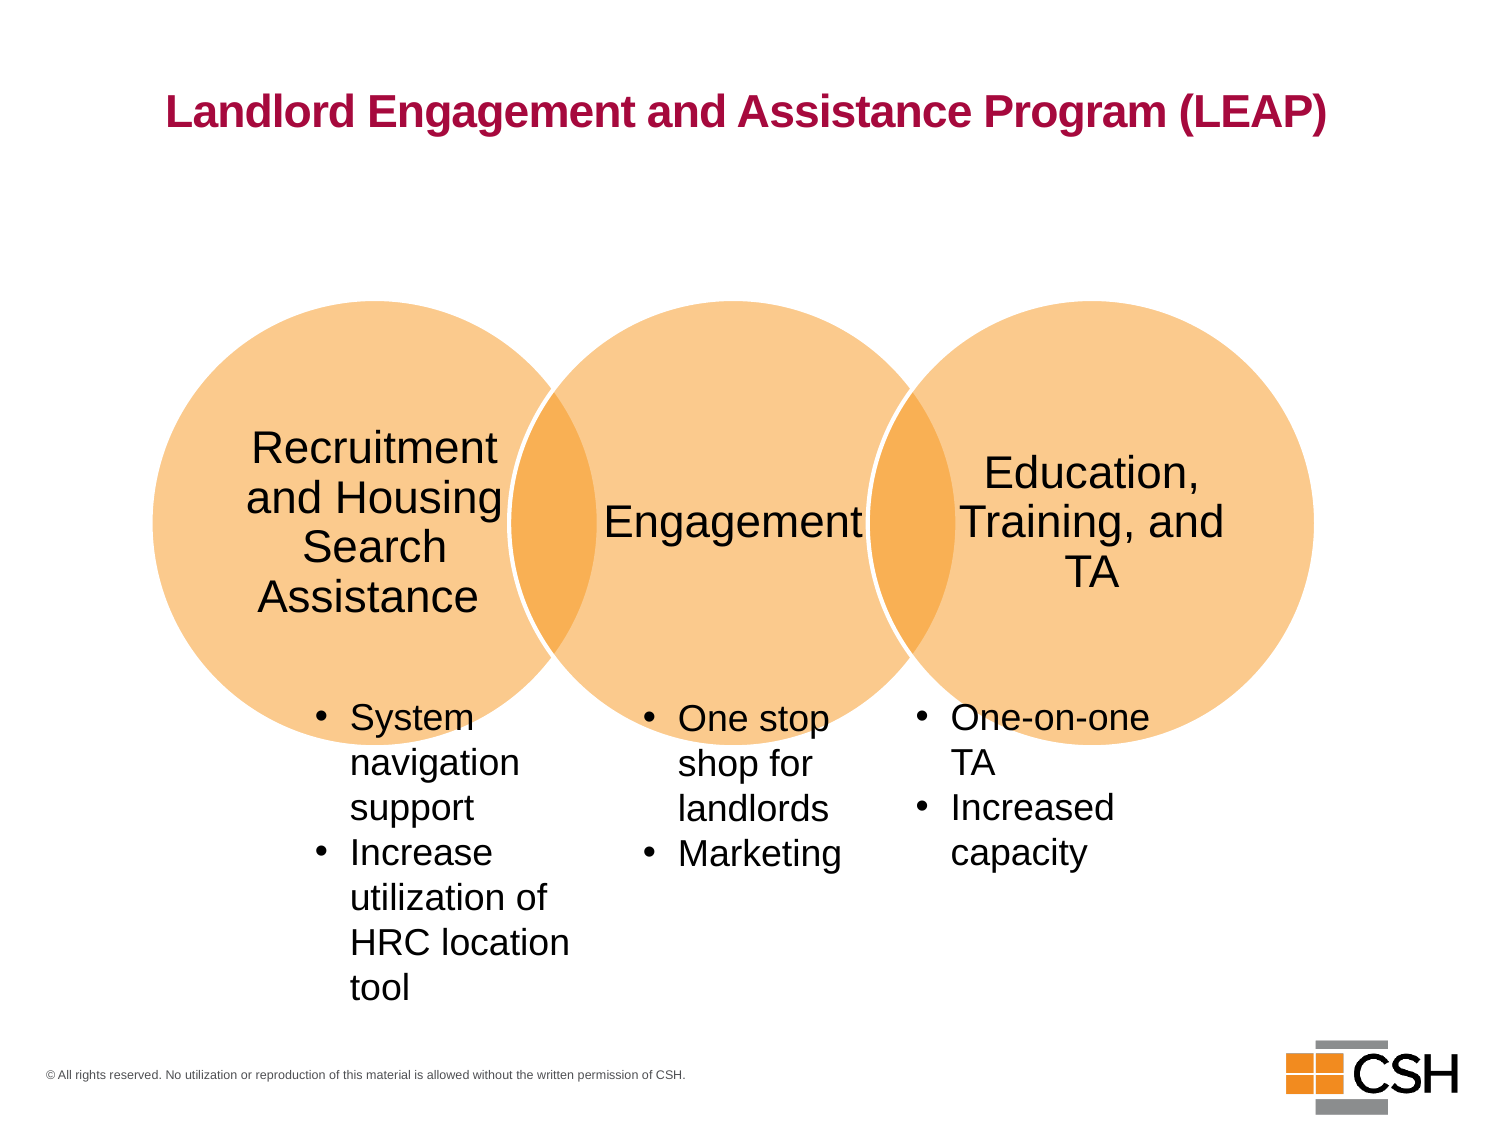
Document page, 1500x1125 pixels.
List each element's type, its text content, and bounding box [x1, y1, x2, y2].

text_box System navigation support Increase utilization of HRC location tool [299, 785, 628, 1056]
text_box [149, 269, 1317, 778]
text_box One-on-one TA Increased capacity [900, 785, 1190, 881]
text_box One stop shop for landlords Marketing [628, 785, 907, 916]
picture [1276, 1030, 1464, 1125]
footer © All rights reserved. No utilization or reproduction of this material is allowed without the written permission of CSH. [31, 1044, 1250, 1105]
title Landlord Engagement and Assistance Program (LEAP) [150, 55, 1344, 171]
